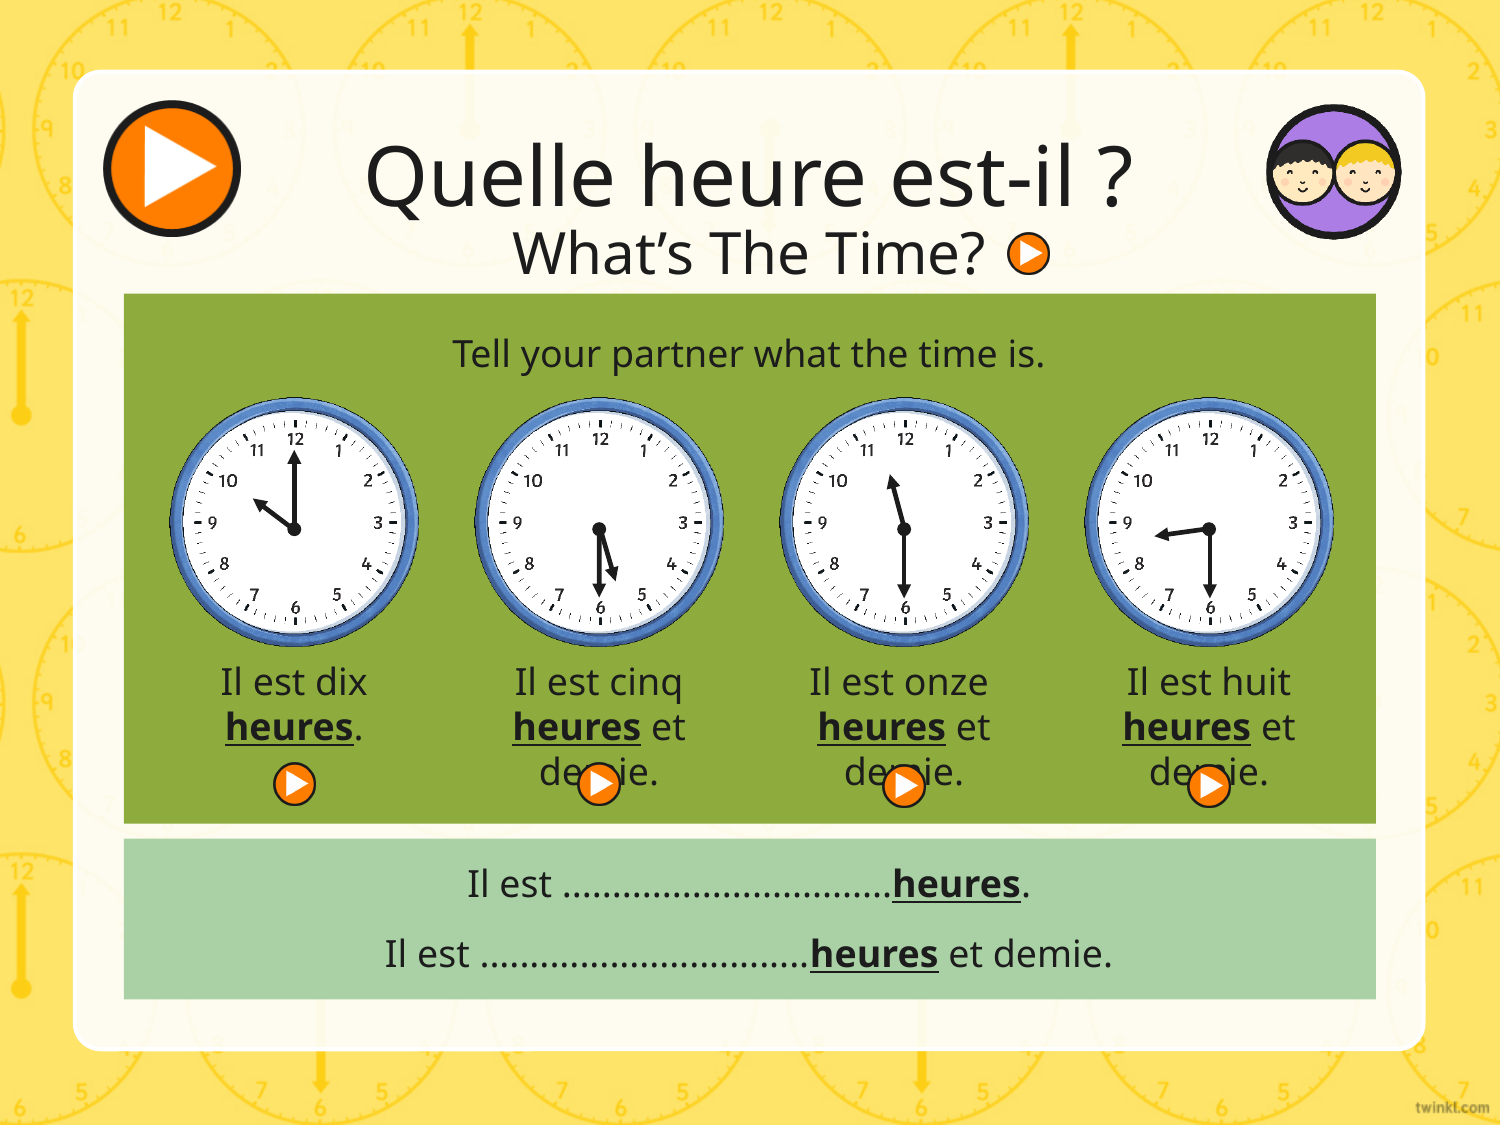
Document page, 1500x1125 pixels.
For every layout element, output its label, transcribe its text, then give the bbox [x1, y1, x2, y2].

text_box Il est .................................heures. [405, 852, 1093, 913]
text_box Il est cinq heures et demie. [433, 650, 738, 801]
text_box [123, 838, 1377, 1000]
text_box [169, 397, 419, 647]
picture [0, 0, 1500, 1125]
text_box Tell your partner what the time is. [405, 322, 1093, 383]
text_box Il est dix heures. [149, 650, 433, 756]
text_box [779, 397, 1029, 647]
title Quelle heure est-il ? What’s The Time? [73, 78, 1426, 343]
text_box Il est huit heures et demie. [1043, 650, 1375, 801]
text_box Il est onze heures et demie. [738, 650, 1043, 801]
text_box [474, 397, 724, 647]
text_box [1084, 397, 1334, 647]
text_box [123, 343, 1377, 825]
text_box Il est .................................heures et demie. [343, 922, 1155, 983]
